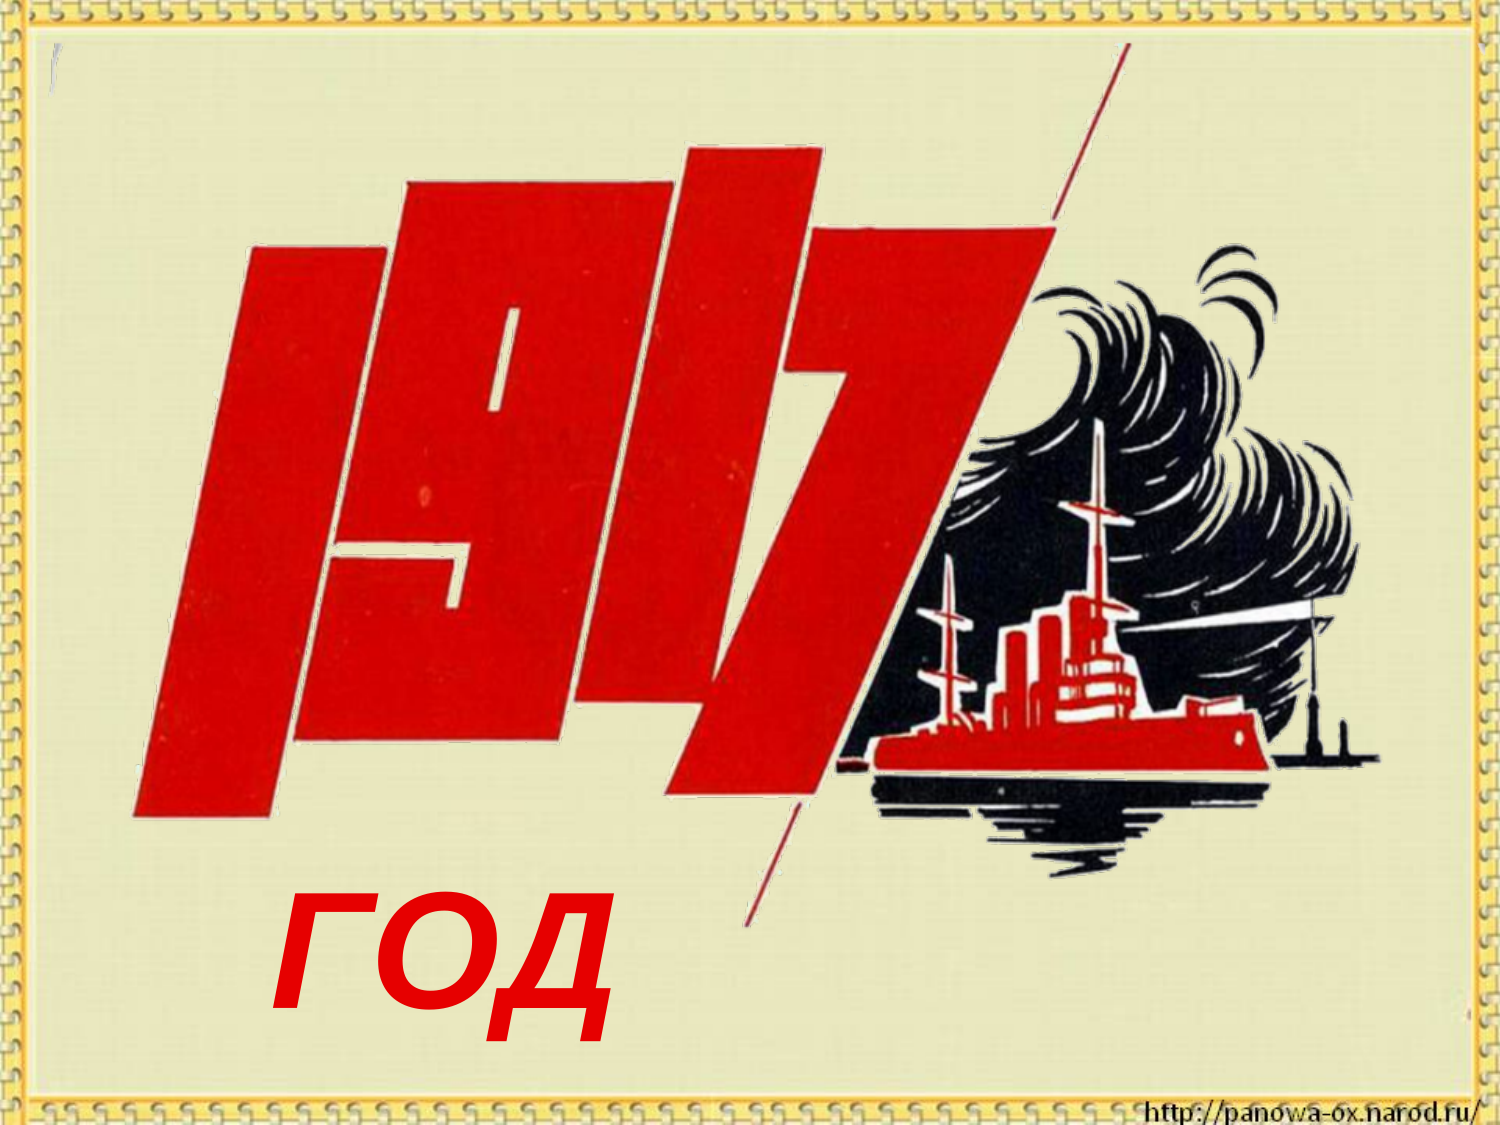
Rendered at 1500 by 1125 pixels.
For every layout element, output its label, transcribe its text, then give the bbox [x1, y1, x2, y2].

picture [0, 0, 1500, 1125]
text_box ГОД [255, 939, 634, 1049]
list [40, 42, 1487, 929]
